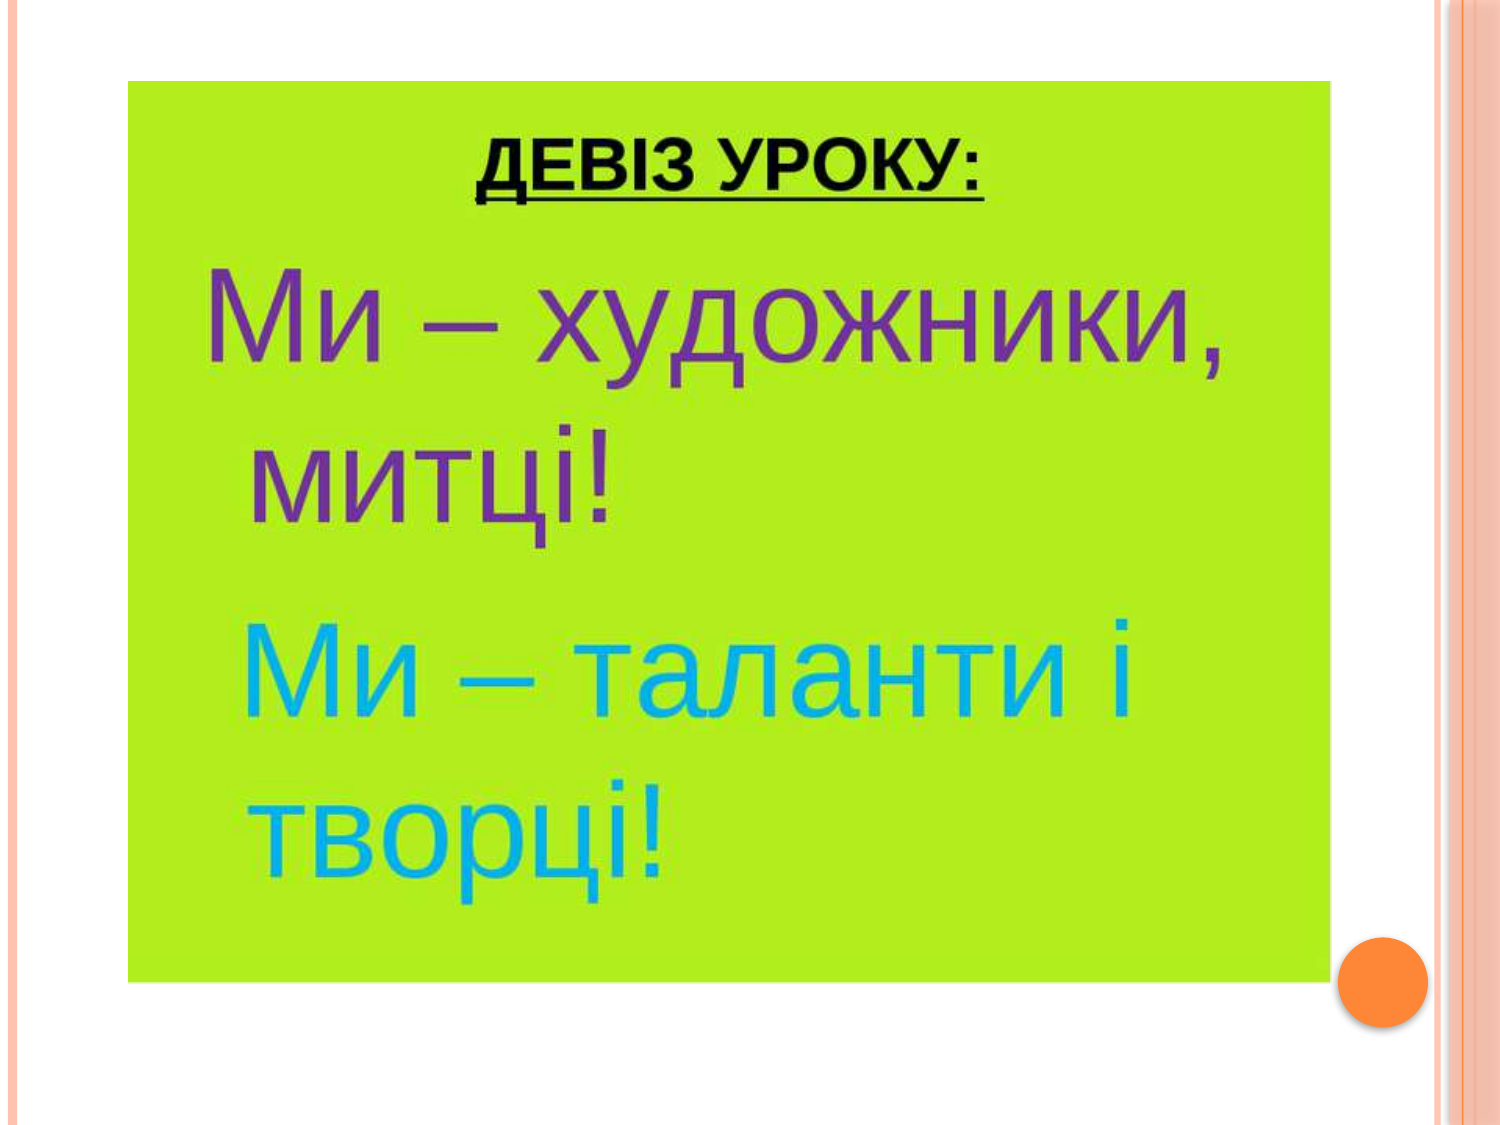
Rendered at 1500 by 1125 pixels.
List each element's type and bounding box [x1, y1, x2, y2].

picture [128, 81, 1333, 984]
